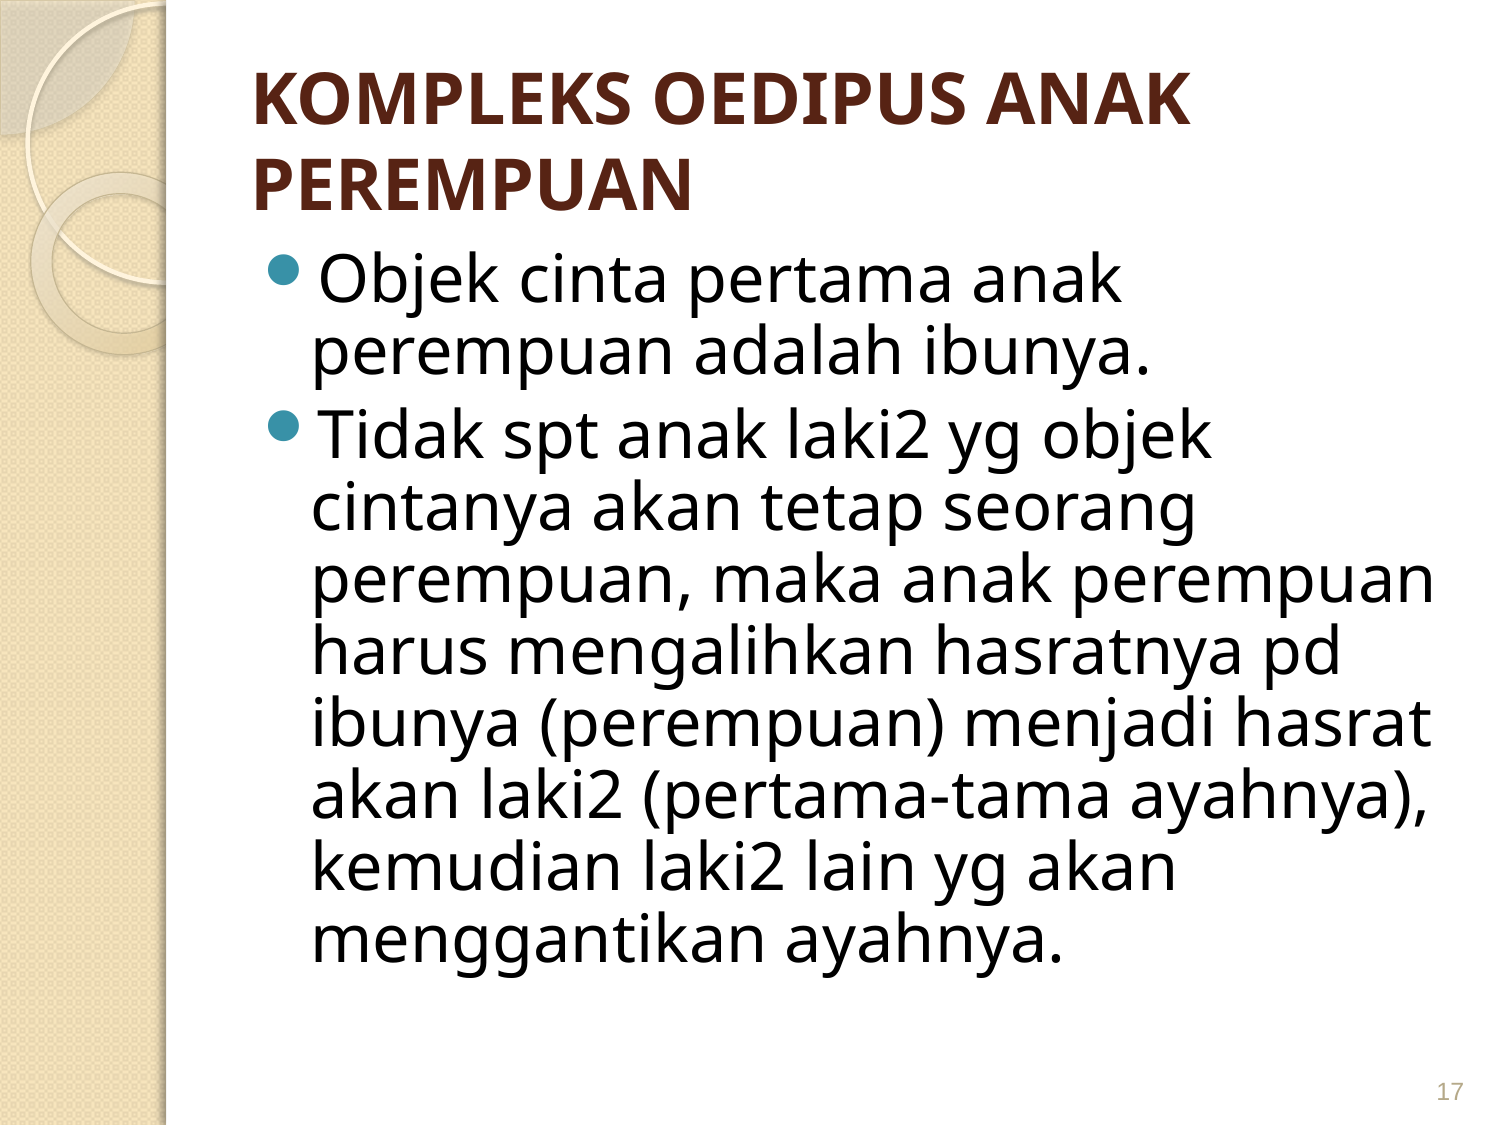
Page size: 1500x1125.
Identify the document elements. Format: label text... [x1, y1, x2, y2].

slide_number 17 [1413, 1034, 1488, 1113]
title KOMPLEKS OEDIPUS ANAK PEREMPUAN [235, 45, 1466, 233]
list Objek cinta pertama anak perempuan adalah ibunya. Tidak spt anak laki2 yg objek cintanya akan tetap seorang perempuan, maka anak perempuan harus mengalihkan hasratnya pd ibunya (perempuan) menjadi hasrat akan laki2 (pertama-tama ayahnya), kemudian laki2 lain yg akan menggantikan ayahnya. [235, 237, 1466, 1025]
